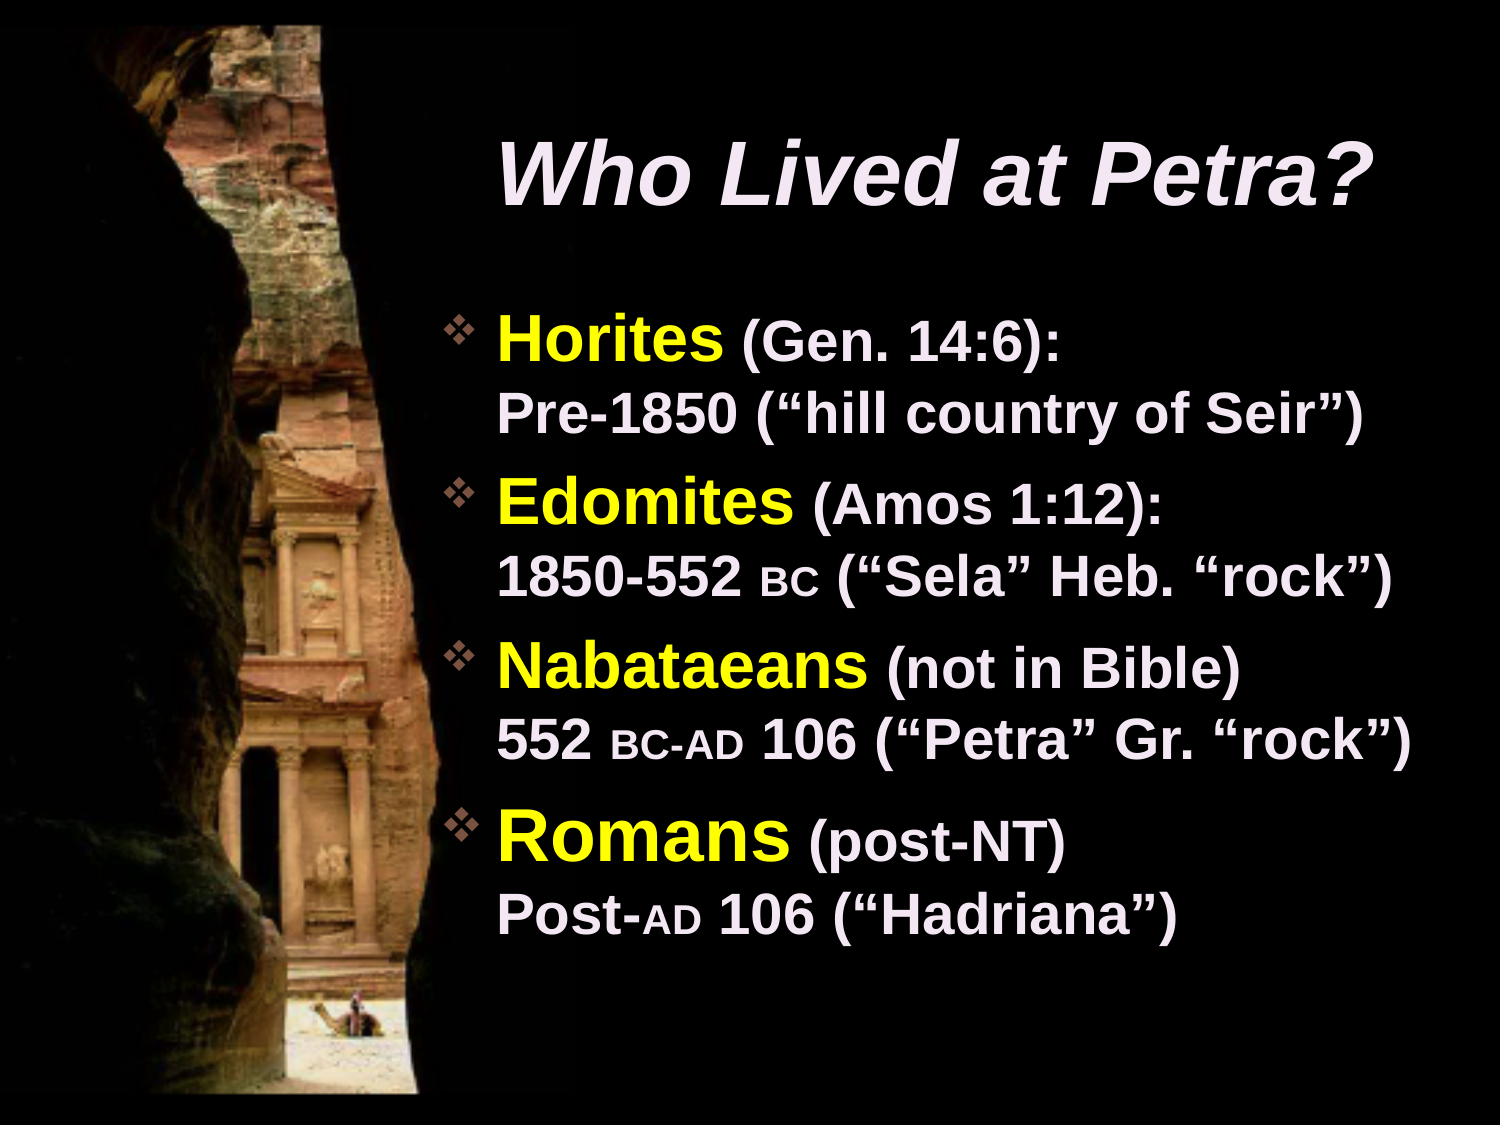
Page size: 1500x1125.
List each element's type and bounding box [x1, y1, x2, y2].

text_box [0, 0, 1500, 1125]
